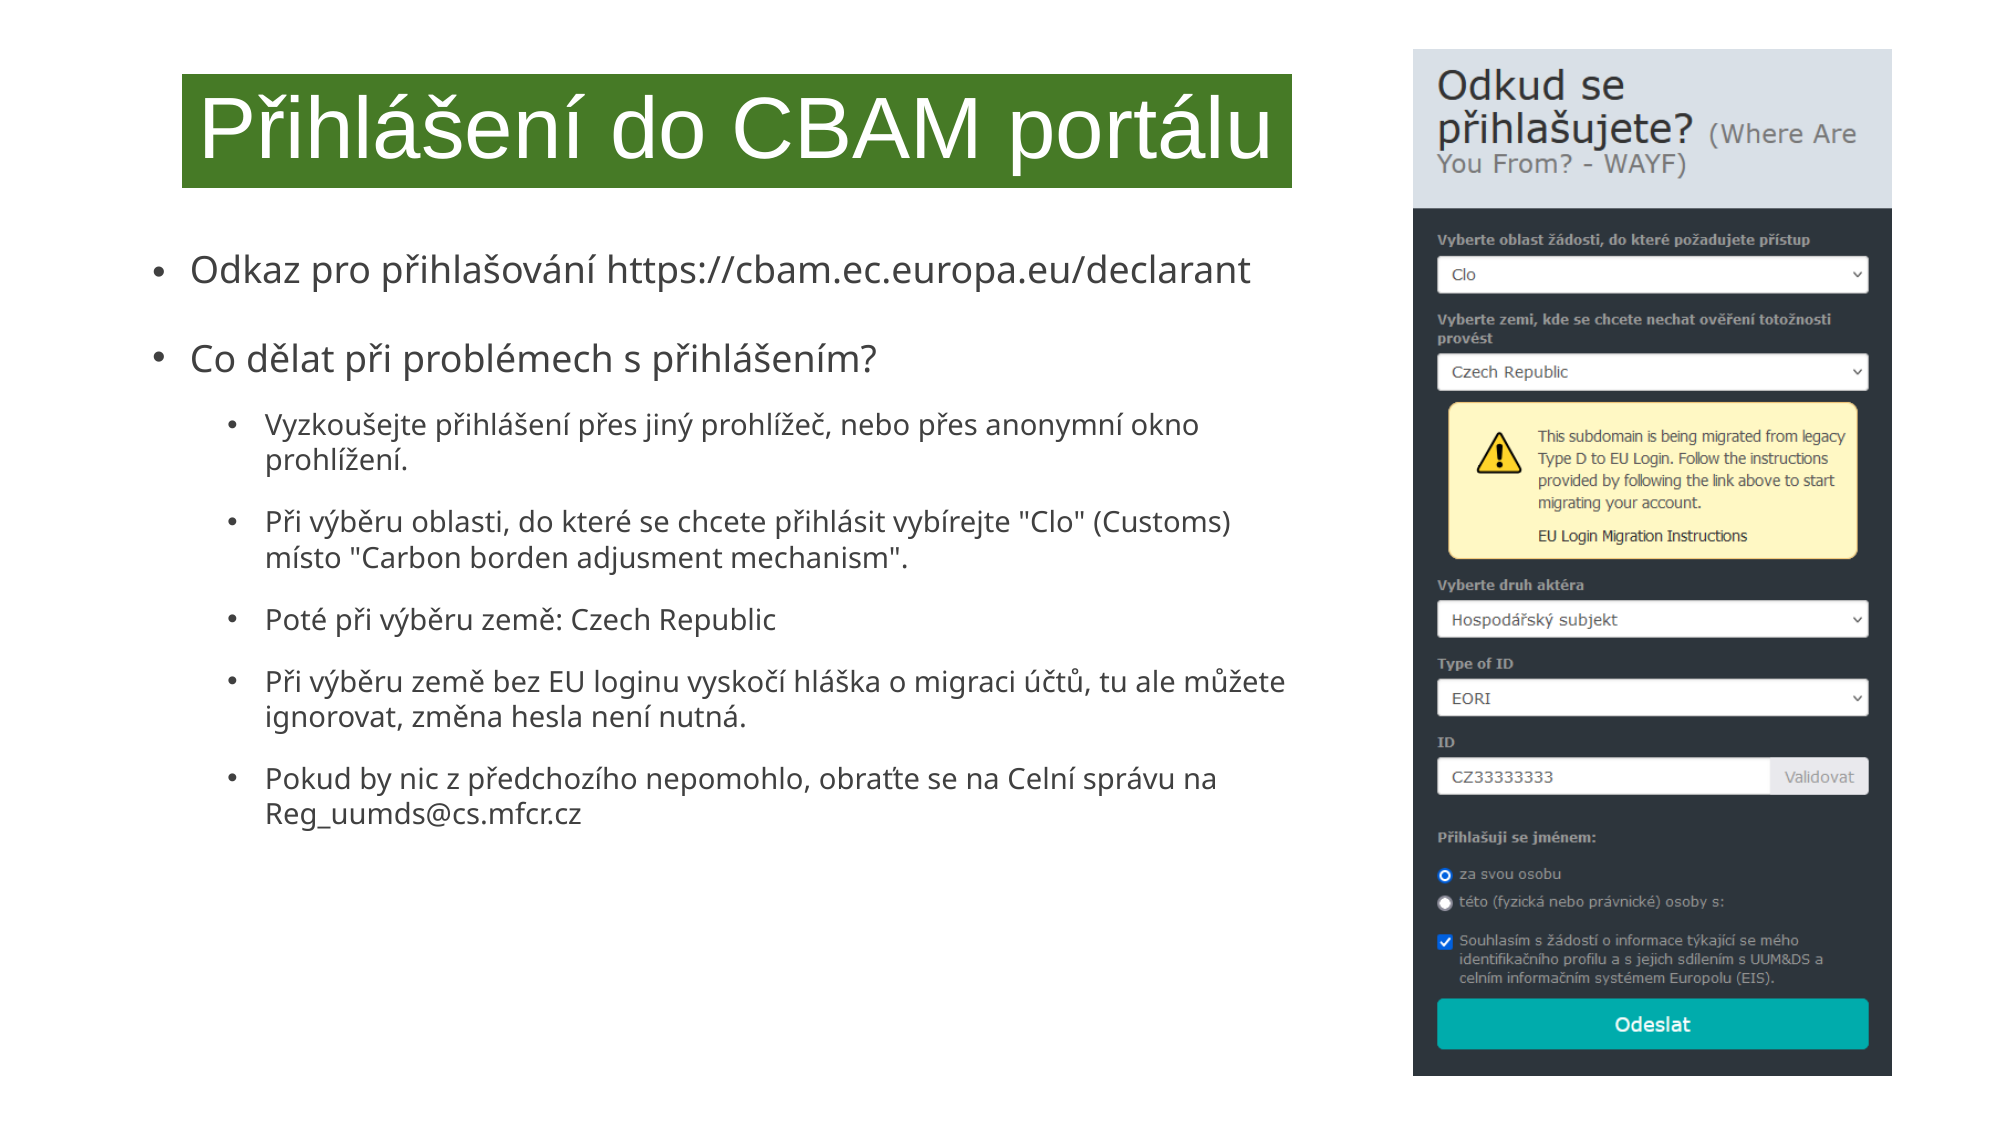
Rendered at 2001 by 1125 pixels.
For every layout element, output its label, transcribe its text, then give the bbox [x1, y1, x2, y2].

list Odkaz pro přihlašování https://cbam.ec.europa.eu/declarant Co dělat při problémech s přihlášením? Vyzkoušejte přihlášení přes jiný prohlížeč, nebo přes anonymní okno prohlížení. Při výběru oblasti, do které se chcete přihlásit vybírejte "Clo" (Customs) místo "Carbon borden adjusment mechanism". Poté při výběru země: Czech Republic Při výběru země bez EU loginu vyskočí hláška o migraci účtů, tu ale můžete ignorovat, změna hesla není nutná. Pokud by nic z předchozího nepomohlo, obraťte se na Celní správu na Reg_uumds@cs.mfcr.cz [137, 238, 1309, 1014]
picture [1412, 49, 1892, 1076]
title Přihlášení do CBAM portálu [181, 73, 1293, 189]
